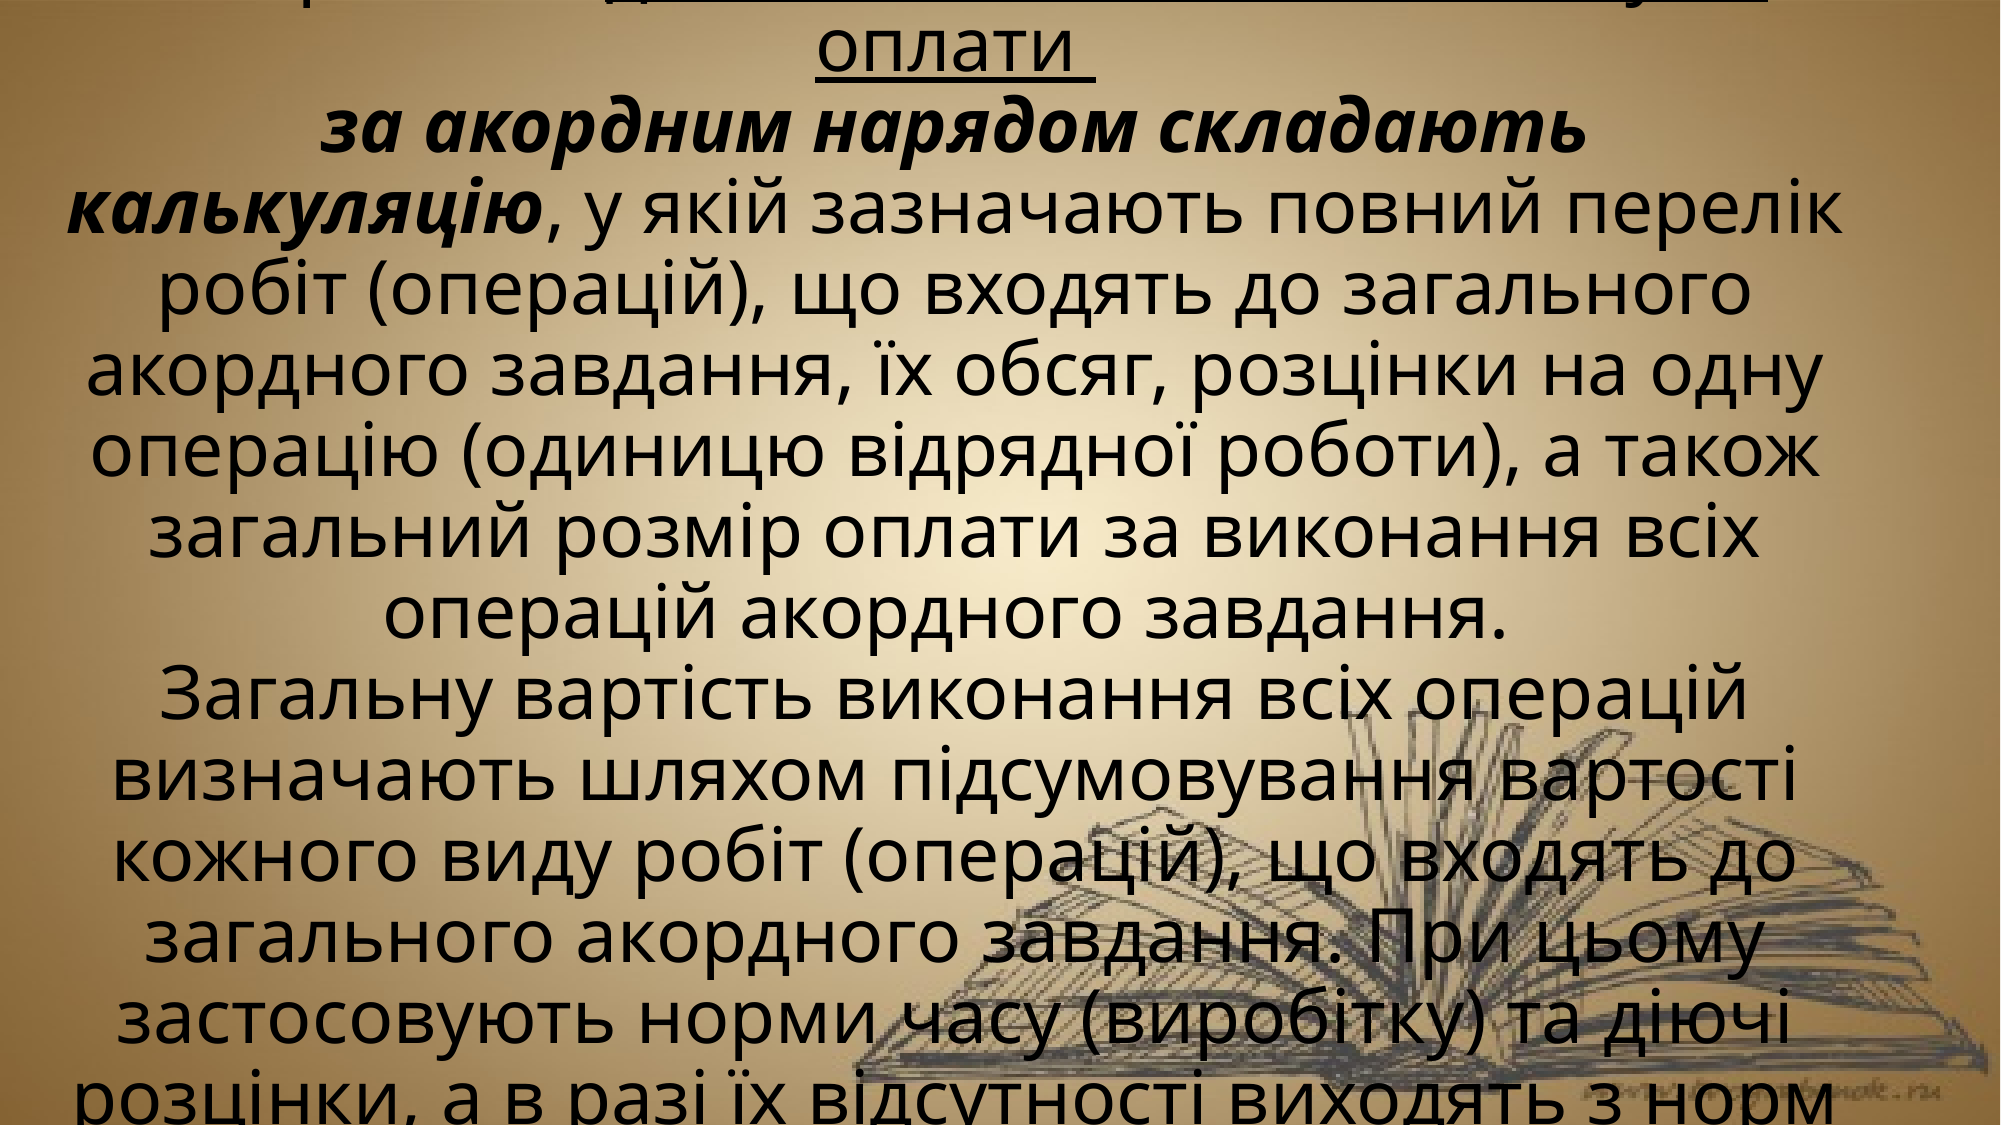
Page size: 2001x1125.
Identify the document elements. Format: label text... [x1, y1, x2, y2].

picture [0, 0, 2001, 1125]
title Як правило, для визначення загальної суми оплати за акордним нарядом складають калькуляцію, у якій зазначають повний перелік робіт (операцій), що входять до загального акордного завдання, їх обсяг, розцінки на одну операцію (одиницю відрядної роботи), а також загальний розмір оплати за виконання всіх операцій акордного завдання. Загальну вартість виконання всіх операцій визначають шляхом підсумовування вартості кожного виду робіт (операцій), що входять до загального акордного завдання. При цьому застосовують норми часу (виробітку) та діючі розцінки, а в разі їх відсутності виходять з норм та розцінок на аналогічні роботи. [49, 59, 1863, 1088]
